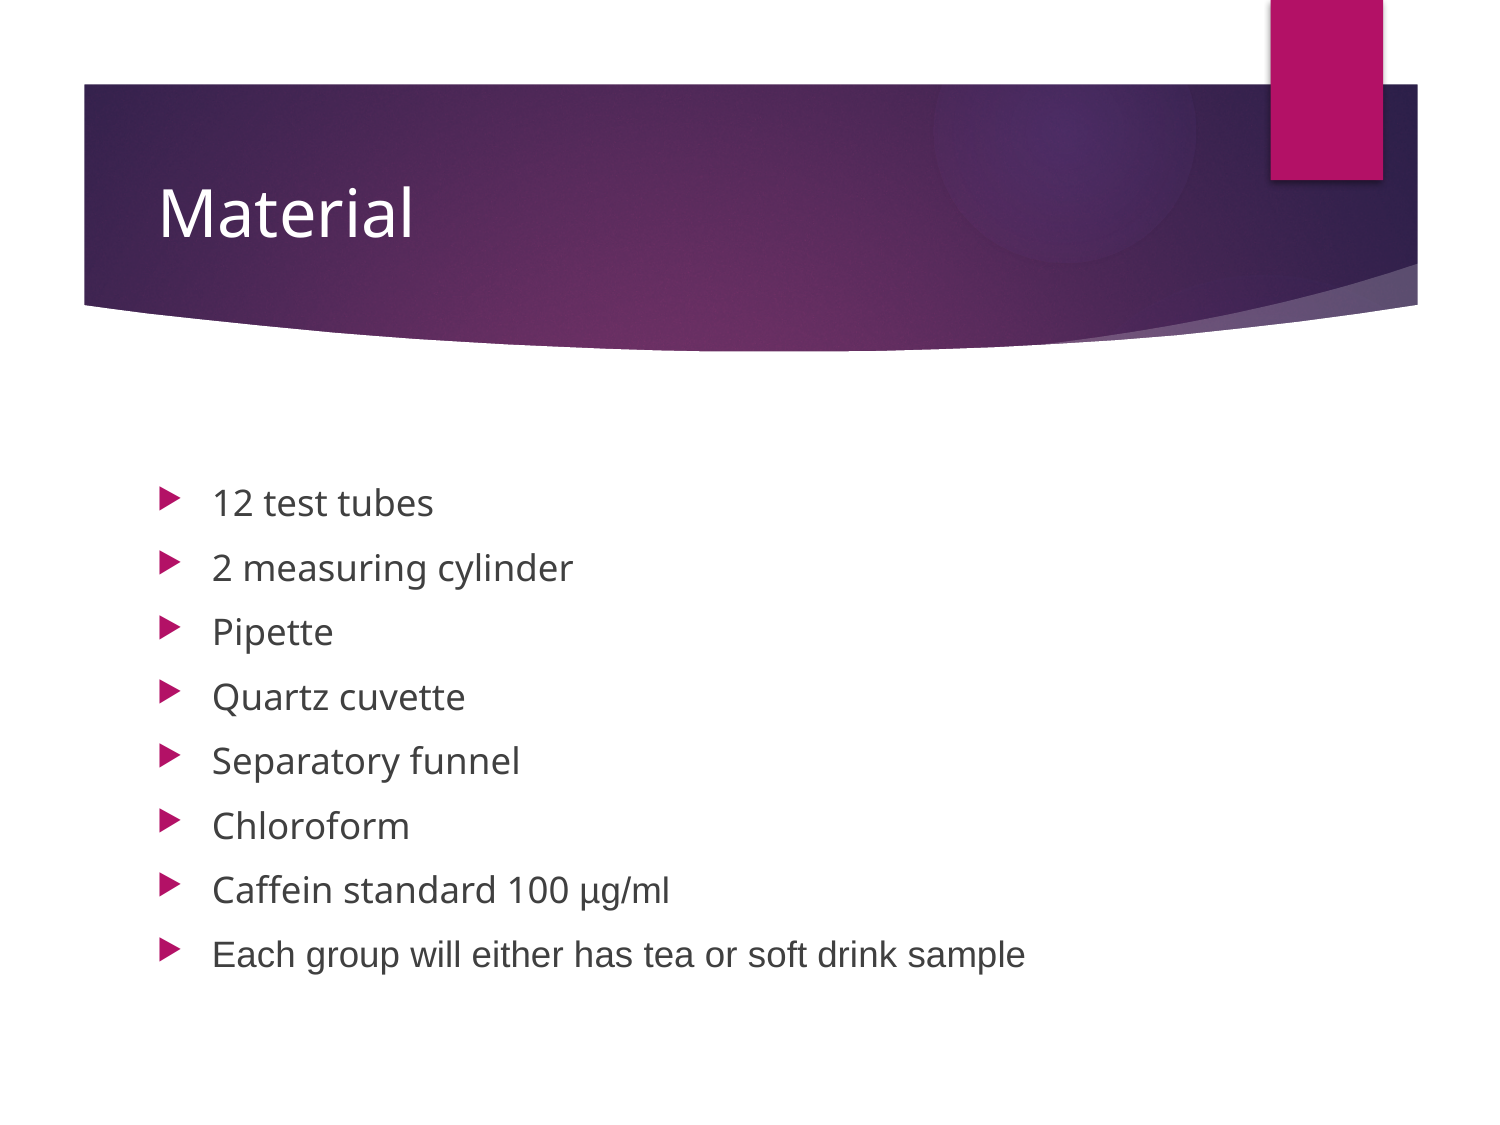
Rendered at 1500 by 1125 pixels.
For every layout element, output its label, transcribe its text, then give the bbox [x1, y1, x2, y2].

list 12 test tubes 2 measuring cylinder Pipette Quartz cuvette Separatory funnel Chloroform Caffein standard 100 µg/ml Each group will either has tea or soft drink sample [141, 408, 1183, 988]
title Material [142, 152, 1183, 269]
